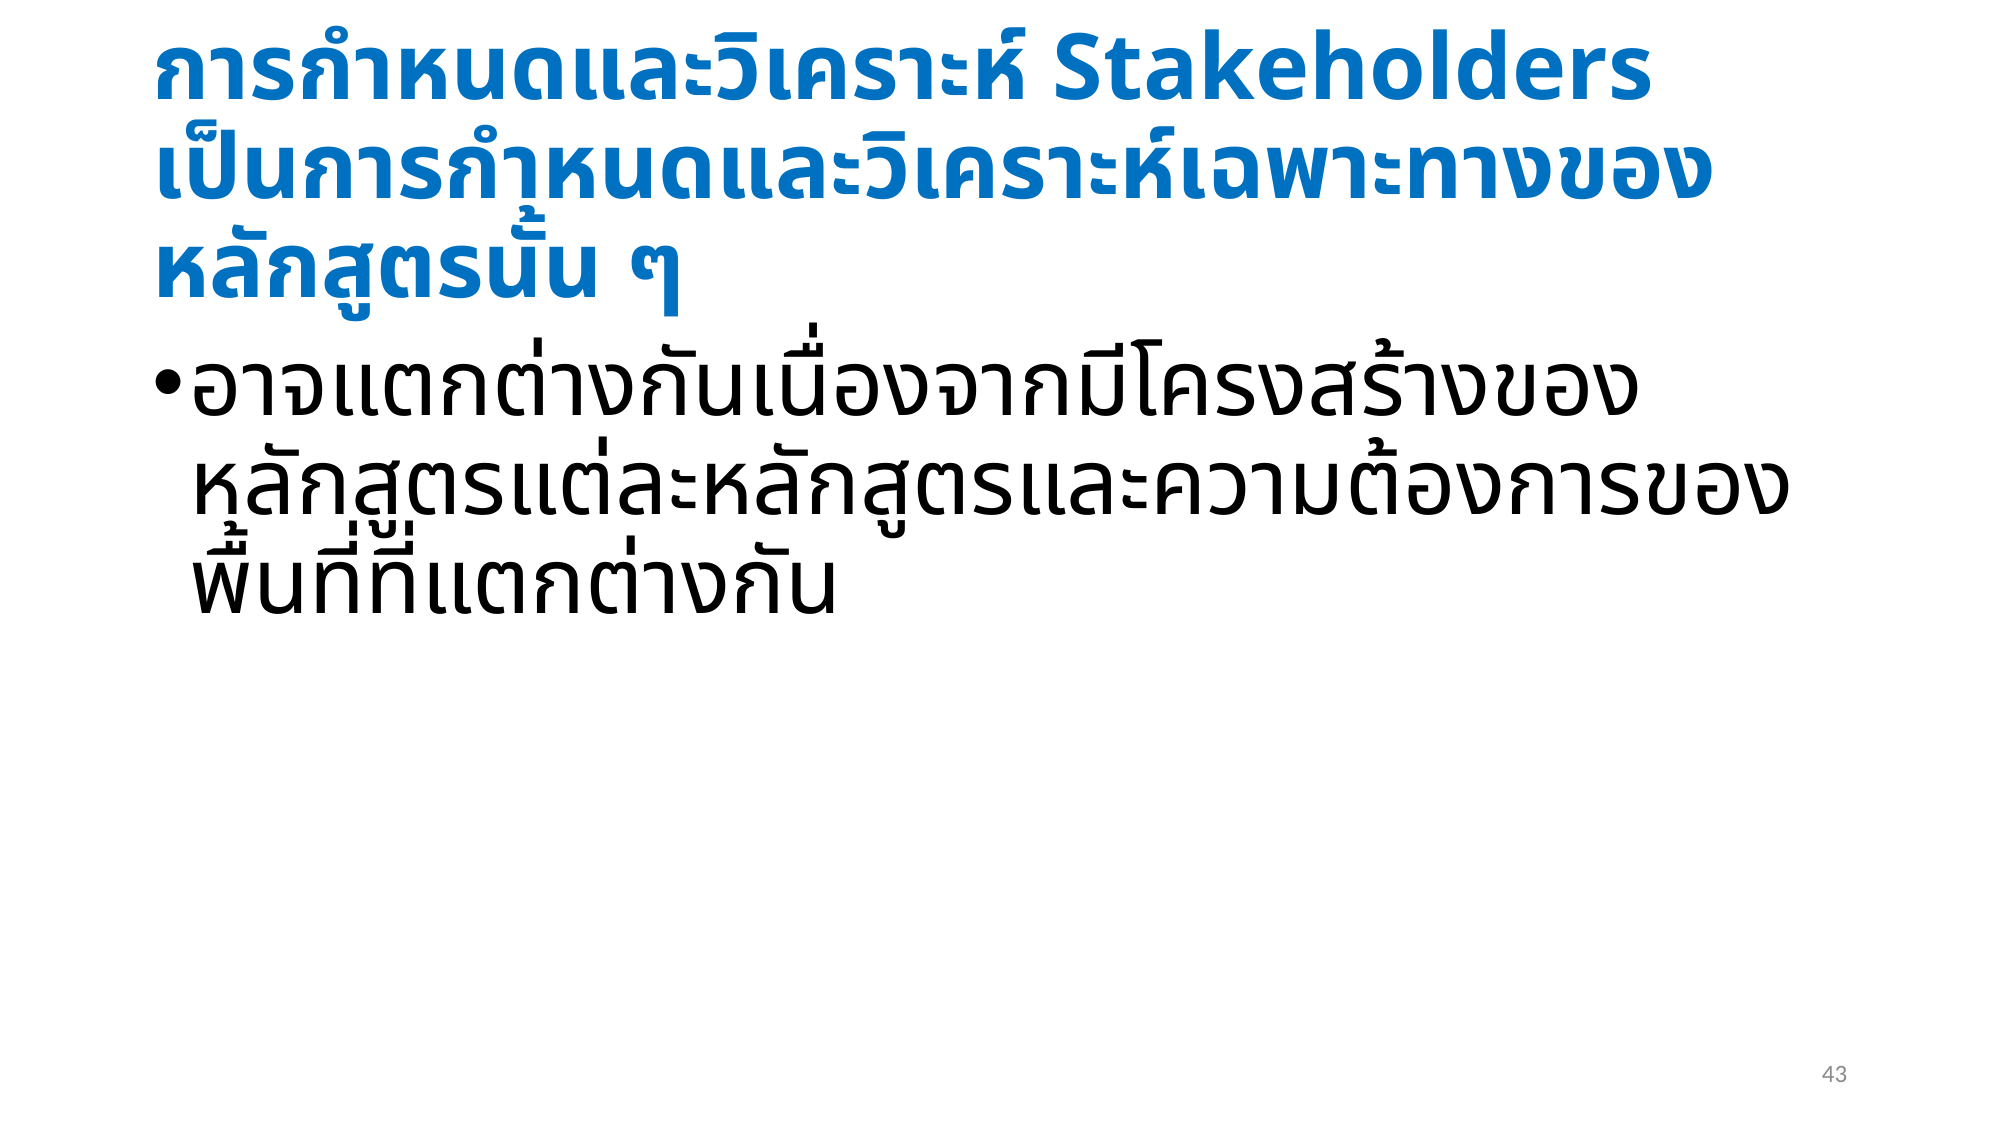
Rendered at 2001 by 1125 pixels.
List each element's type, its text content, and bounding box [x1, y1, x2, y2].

list อาจแตกต่างกันเนื่องจากมีโครงสร้างของหลักสูตรแต่ละหลักสูตรและความต้องการของพื้นที่ที่แตกต่างกัน [137, 328, 1863, 1043]
title การกำหนดและวิเคราะห์ Stakeholders เป็นการกำหนดและวิเคราะห์เฉพาะทางของหลักสูตรนั้น ๆ [137, 59, 1863, 278]
slide_number 43 [1412, 1042, 1863, 1103]
